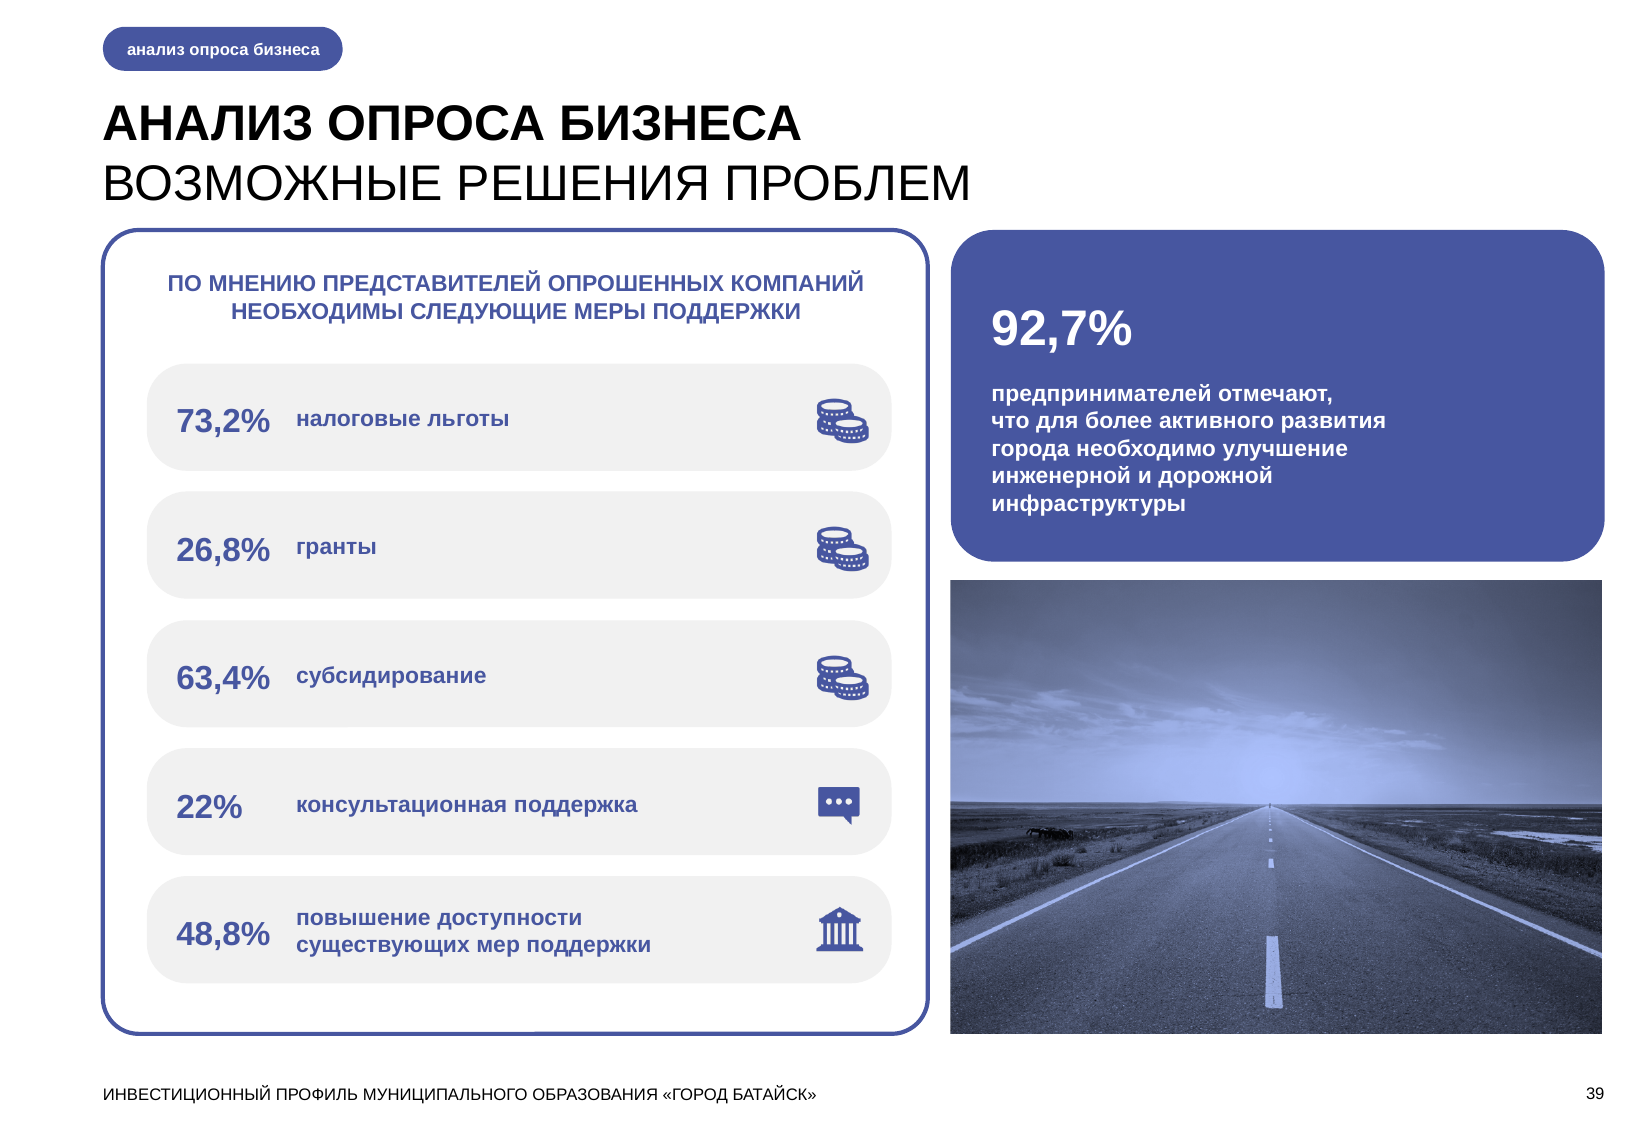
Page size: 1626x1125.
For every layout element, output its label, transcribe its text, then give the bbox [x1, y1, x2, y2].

text_box анализ опроса бизнеса [102, 26, 343, 71]
text_box гранты [296, 531, 609, 559]
text_box [102, 229, 928, 268]
picture [810, 899, 869, 959]
text_box 39 [1486, 1083, 1605, 1103]
picture [811, 519, 871, 579]
text_box налоговые льготы [296, 403, 609, 431]
text_box ПО МНЕНИЮ ПРЕДСТАВИТЕЛЕЙ ОПРОШЕННЫХ КОМПАНИЙ НЕОБХОДИМЫ СЛЕДУЮЩИЕ МЕРЫ ПОДДЕРЖКИ [102, 268, 930, 323]
text_box АНАЛИЗ ОПРОСА БИЗНЕСА ВОЗМОЖНЫЕ РЕШЕНИЯ ПРОБЛЕМ [102, 90, 1303, 210]
text_box предпринимателей отмечают, что для более активного развития города необходимо улучшение инженерной и дорожной инфраструктуры [991, 378, 1417, 488]
text_box [950, 229, 1605, 562]
text_box [146, 620, 892, 728]
text_box 48,8% [176, 911, 276, 951]
picture [809, 775, 868, 835]
text_box [146, 748, 892, 856]
text_box 73,2% [176, 399, 276, 439]
text_box 63,4% [176, 655, 276, 696]
picture [811, 391, 871, 450]
text_box ИНВЕСТИЦИОННЫЙ ПРОФИЛЬ МУНИЦИПАЛЬНОГО ОБРАЗОВАНИЯ «ГОРОД БАТАЙСК» [102, 1083, 1303, 1103]
text_box 92,7% [991, 295, 1392, 356]
text_box [146, 363, 892, 471]
picture [811, 647, 871, 707]
text_box повышение доступности существующих мер поддержки [296, 902, 755, 957]
text_box [102, 323, 928, 1034]
text_box консультационная поддержка [296, 789, 708, 816]
text_box 22% [176, 785, 276, 825]
picture [949, 580, 1603, 1035]
text_box [146, 491, 892, 599]
text_box 26,8% [176, 528, 276, 568]
text_box субсидирование [296, 660, 609, 687]
text_box [146, 876, 892, 984]
